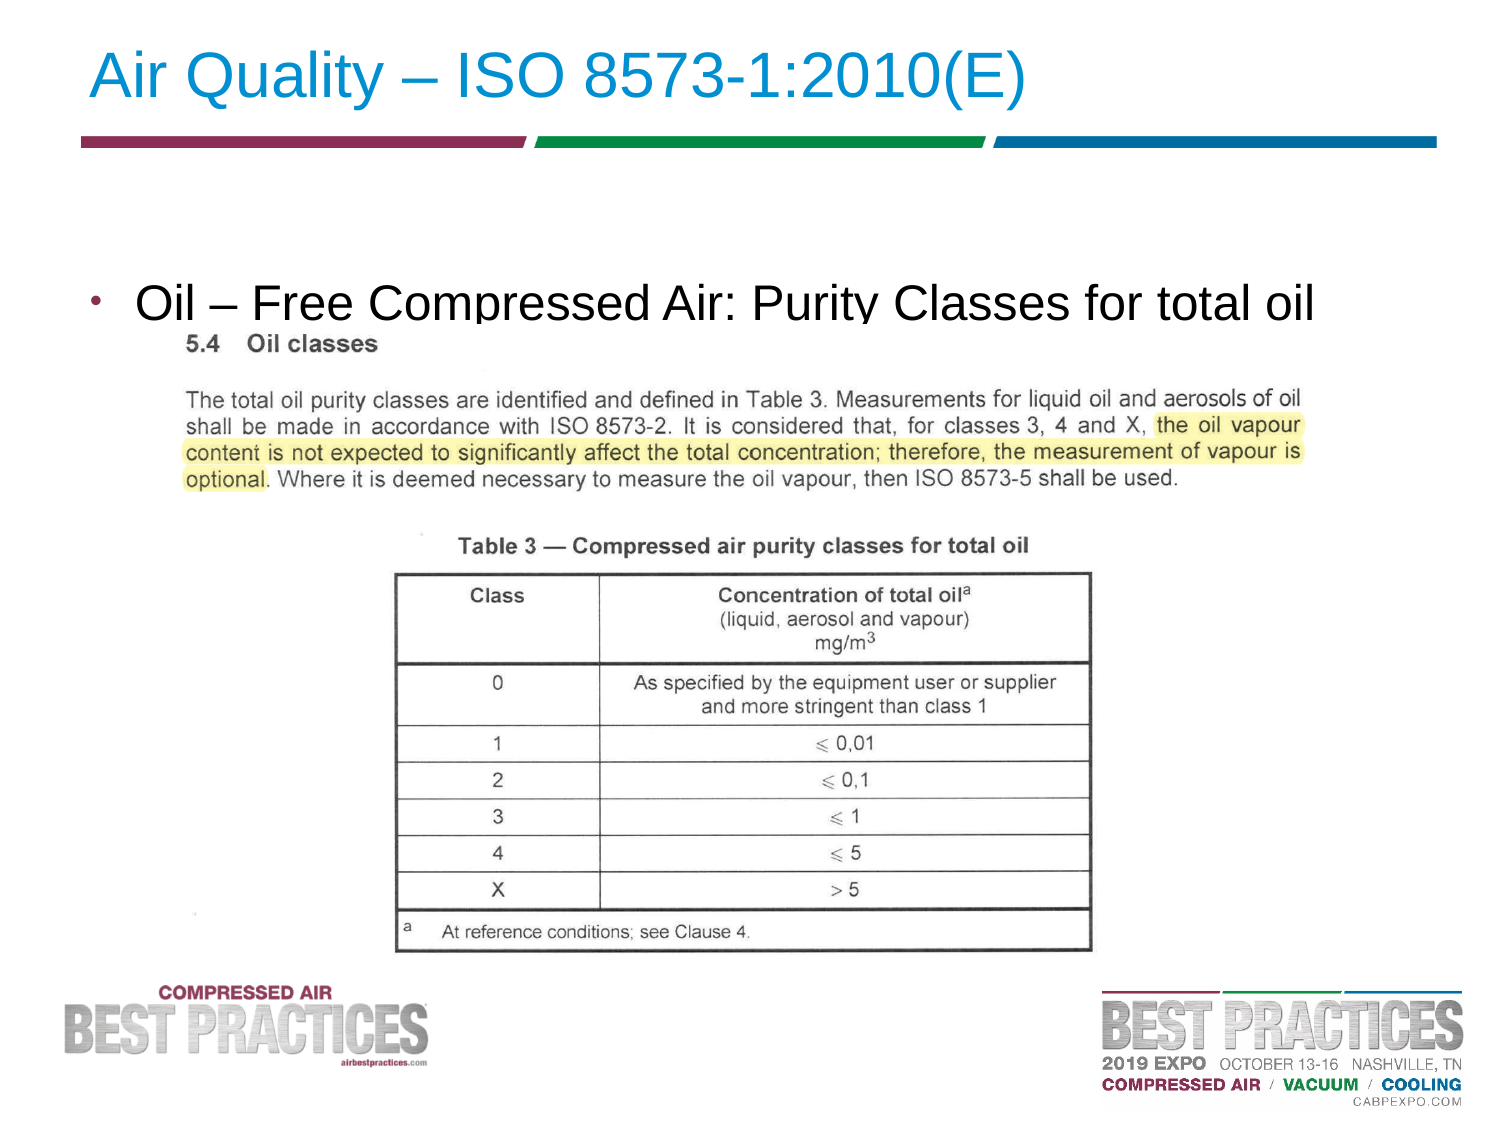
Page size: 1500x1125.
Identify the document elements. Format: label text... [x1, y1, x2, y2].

list Oil – Free Compressed Air: Purity Classes for total oil [75, 262, 1425, 900]
picture [168, 324, 1332, 976]
picture [75, 117, 1450, 163]
picture [1100, 985, 1465, 1110]
picture [62, 985, 429, 1068]
title Air Quality – ISO 8573-1:2010(E) [75, 24, 1438, 118]
